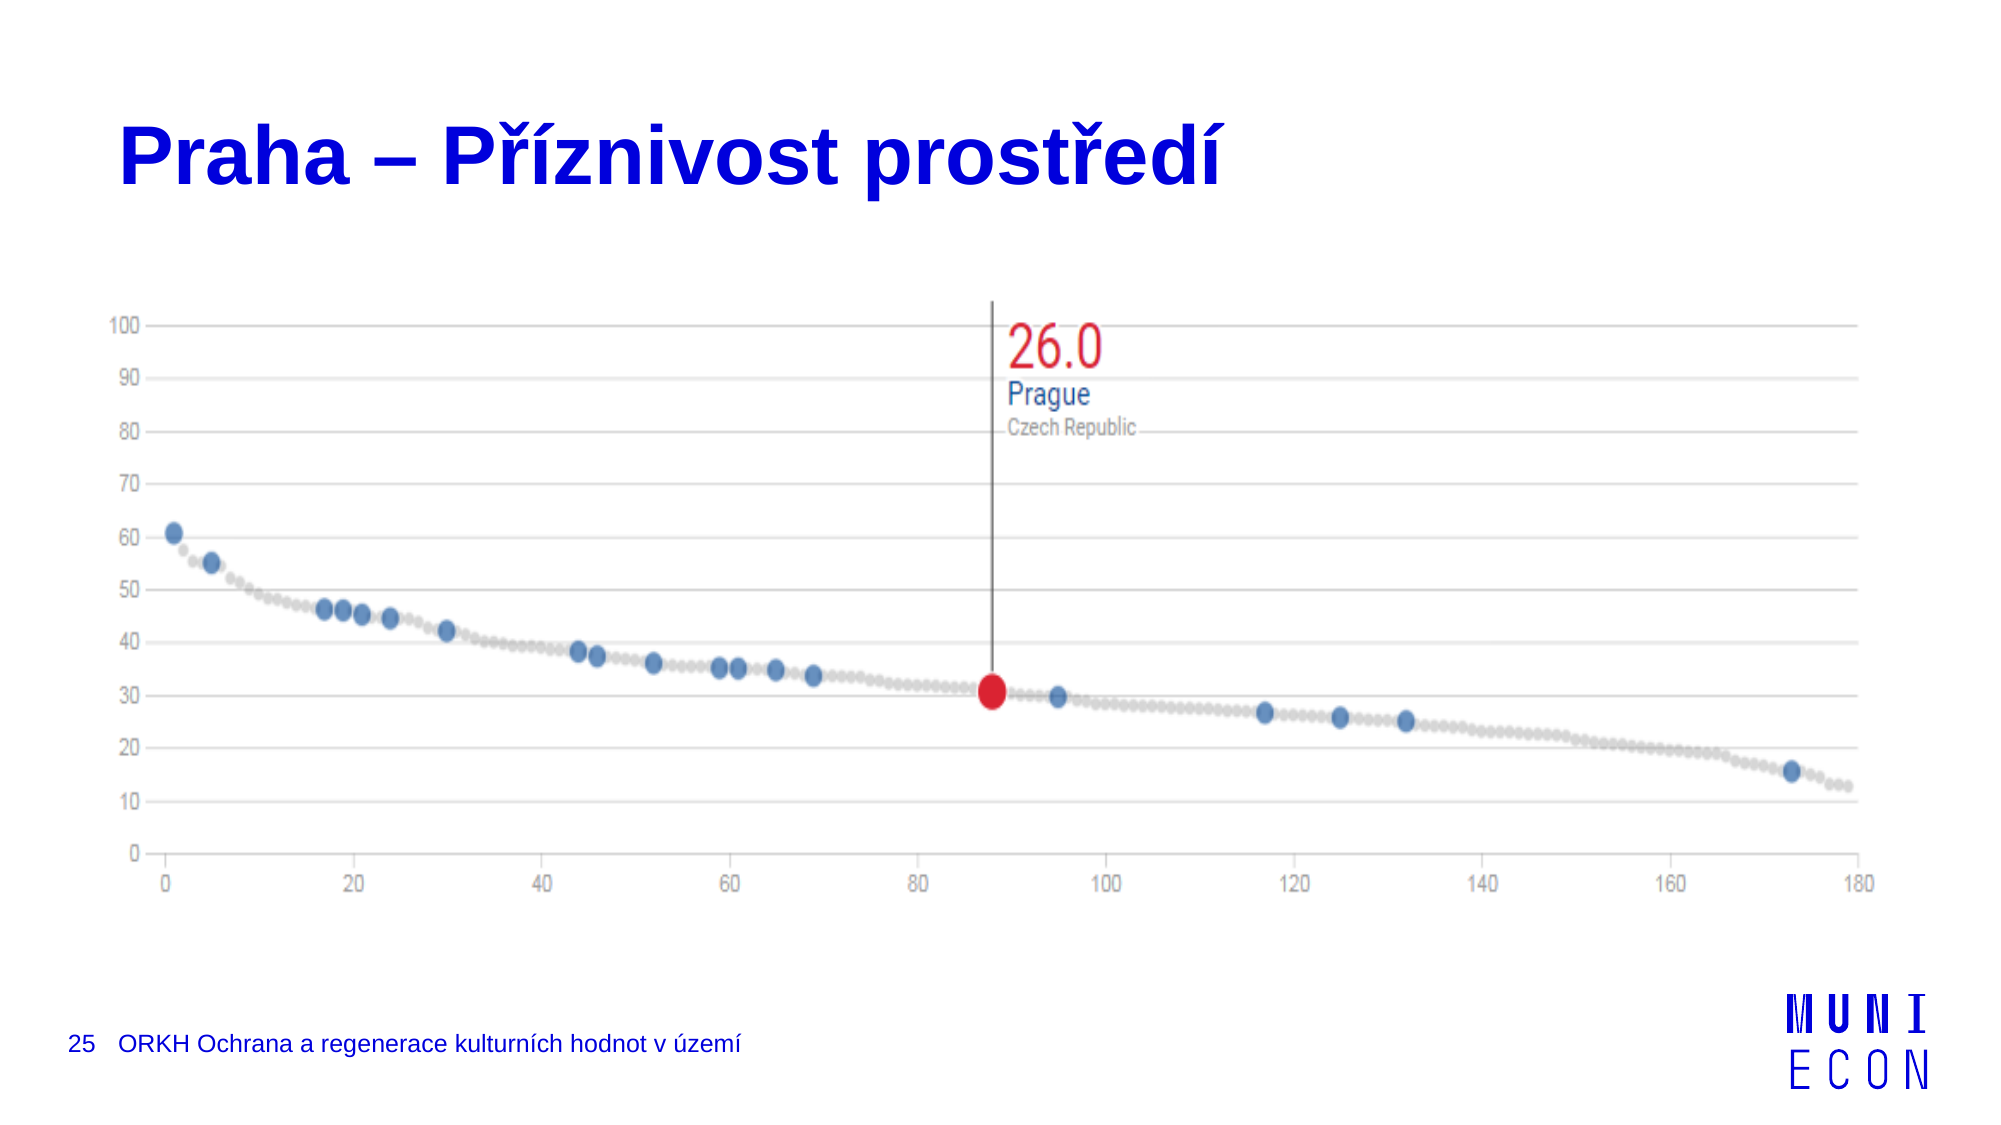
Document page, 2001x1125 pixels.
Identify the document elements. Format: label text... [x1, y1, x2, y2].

footer ORKH Ochrana a regenerace kulturních hodnot v území [118, 1021, 1418, 1063]
slide_number 25 [67, 1021, 110, 1063]
title Praha – Příznivost prostředí [118, 118, 1883, 193]
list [67, 280, 1945, 927]
